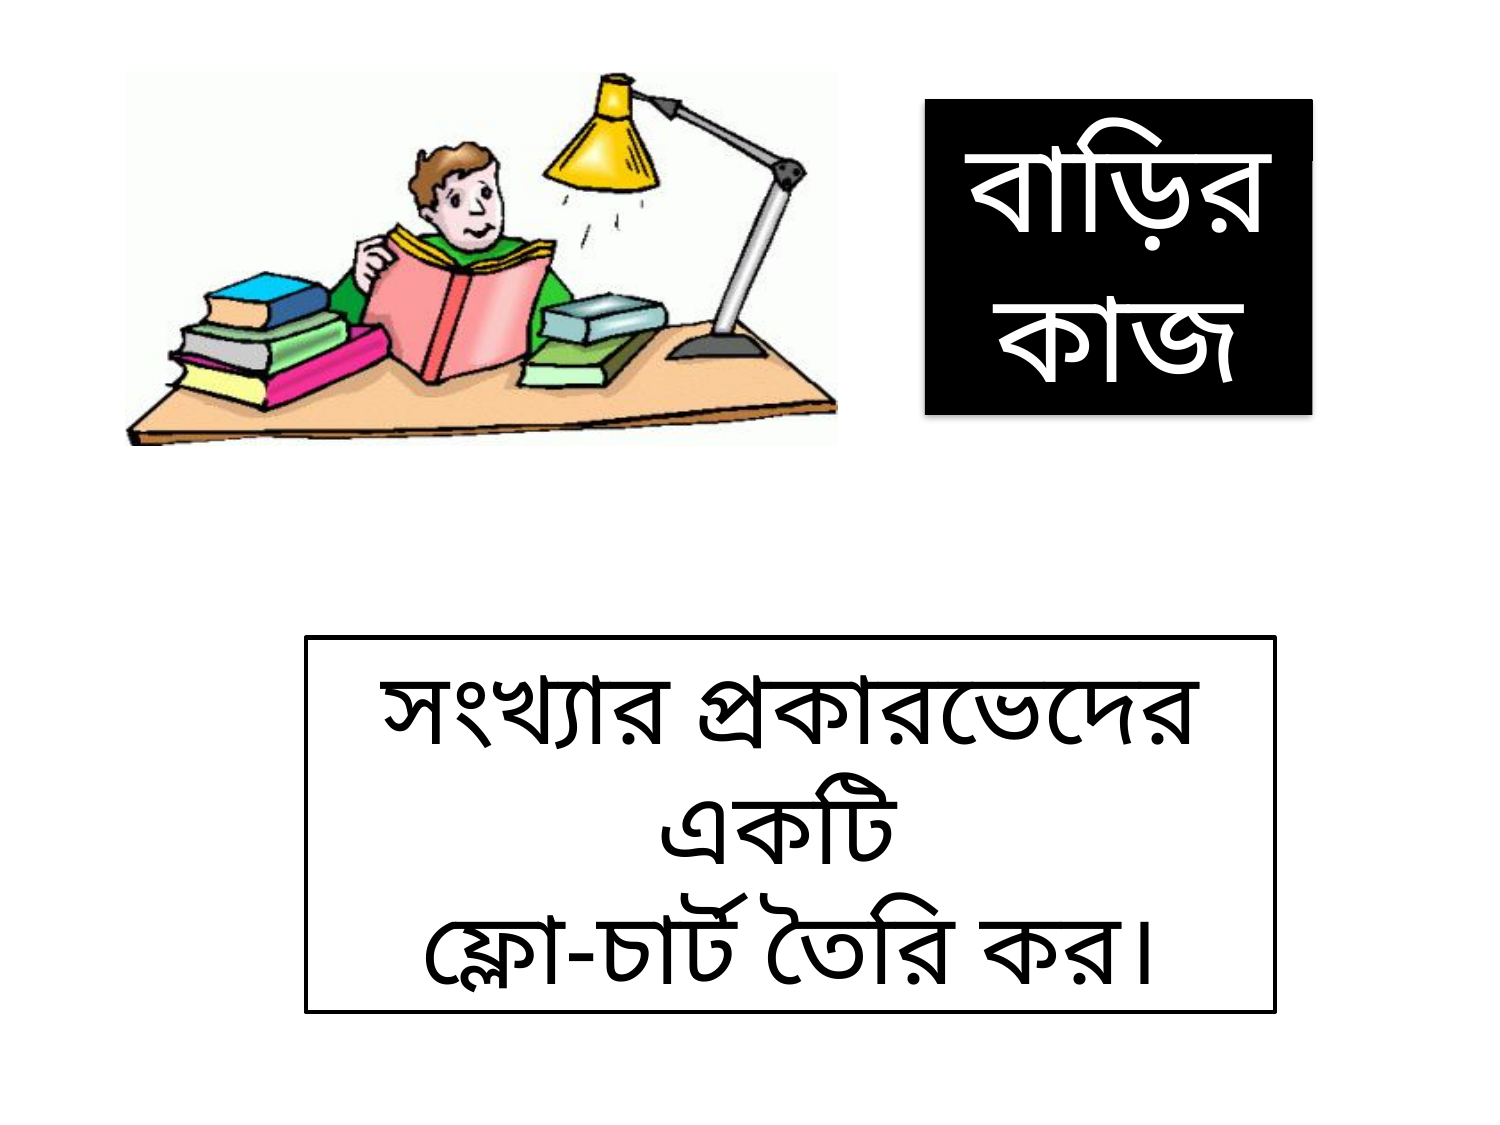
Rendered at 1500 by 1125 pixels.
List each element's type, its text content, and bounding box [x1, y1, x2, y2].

text_box বাড়ির কাজ [924, 99, 1313, 415]
text_box সংখ্যার প্রকারভেদের একটি ফ্লো-চার্ট তৈরি কর। [304, 635, 1277, 1014]
picture [124, 71, 838, 447]
